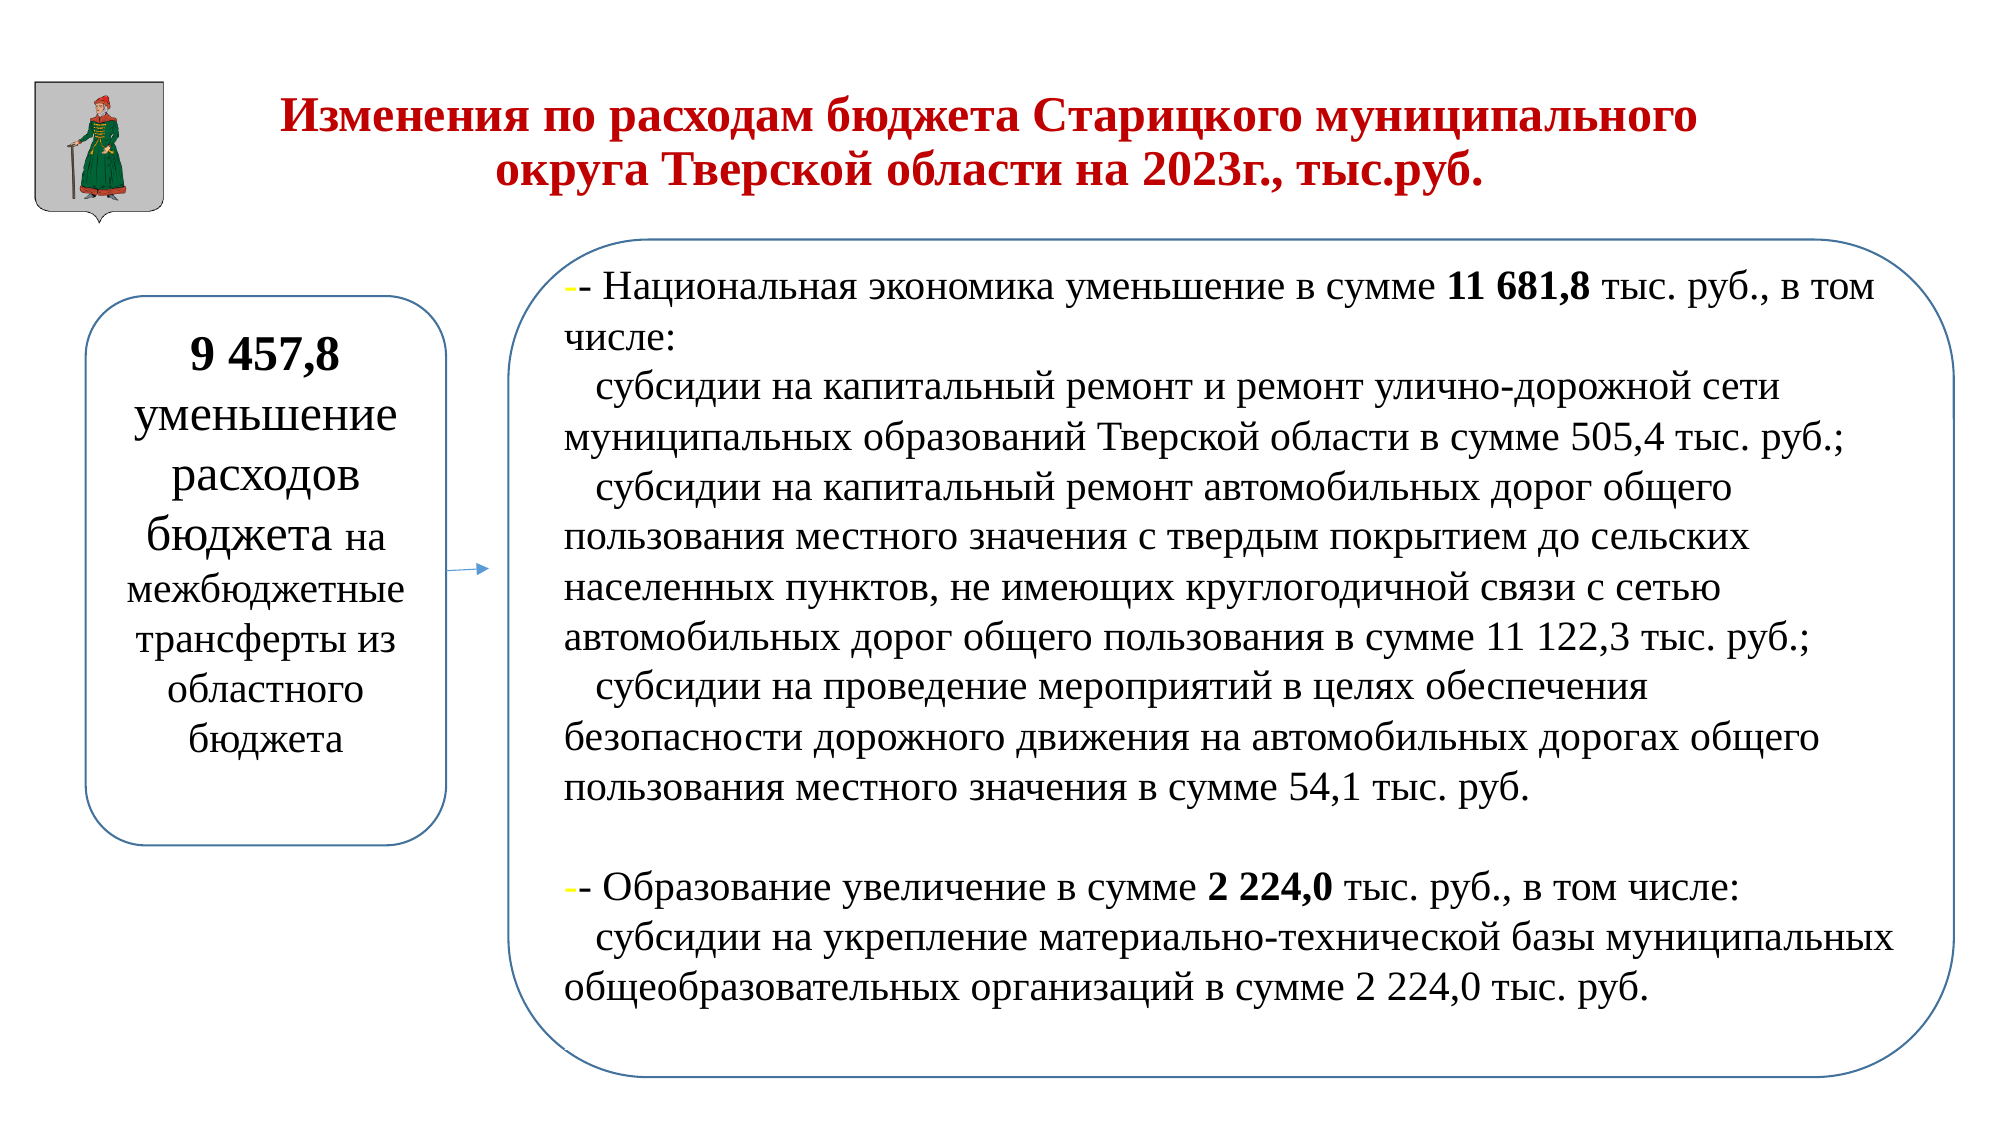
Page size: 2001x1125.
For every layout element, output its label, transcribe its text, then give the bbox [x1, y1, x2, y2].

text_box 9 457,8 уменьшение расходов бюджета на межбюджетные трансферты из областного бюджета [84, 295, 448, 847]
text_box -- Национальная экономика уменьшение в сумме 11 681,8 тыс. руб., в том числе: субсидии на капитальный ремонт и ремонт улично-дорожной сети муниципальных образований Тверской области в сумме 505,4 тыс. руб.; субсидии на капитальный ремонт автомобильных дорог общего пользования местного значения с твердым покрытием до сельских населенных пунктов, не имеющих круглогодичной связи с сетью автомобильных дорог общего пользования в сумме 11 122,3 тыс. руб.; субсидии на проведение мероприятий в целях обеспечения безопасности дорожного движения на автомобильных дорогах общего пользования местного значения в сумме 54,1 тыс. руб. -- Образование увеличение в сумме 2 224,0 тыс. руб., в том числе: субсидии на укрепление материально-технической базы муниципальных общеобразовательных организаций в сумме 2 224,0 тыс. руб. пунктов, не имеющих круглогодичной связи с [507, 238, 1955, 1079]
title Изменения по расходам бюджета Старицкого муниципального округа Тверской области на 2023г., тыс.руб. [202, 44, 1777, 240]
picture [34, 81, 164, 224]
